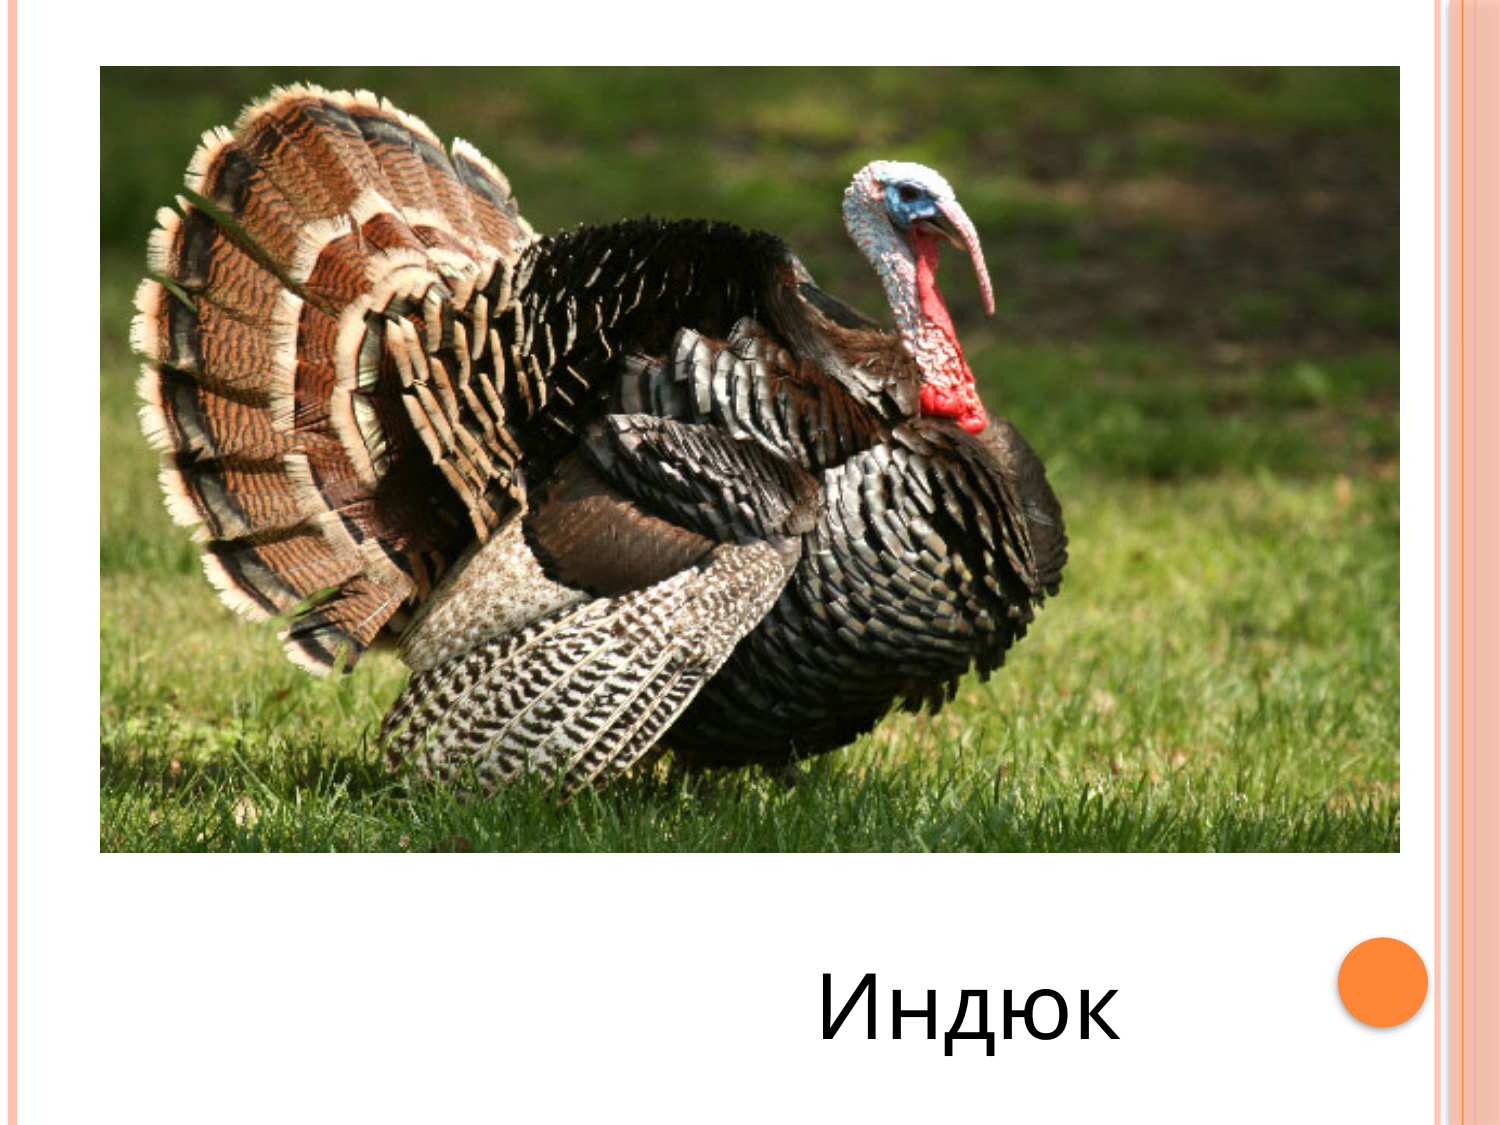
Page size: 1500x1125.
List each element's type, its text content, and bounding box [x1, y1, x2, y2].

text_box Индюк [702, 940, 1235, 1081]
picture [99, 65, 1401, 854]
